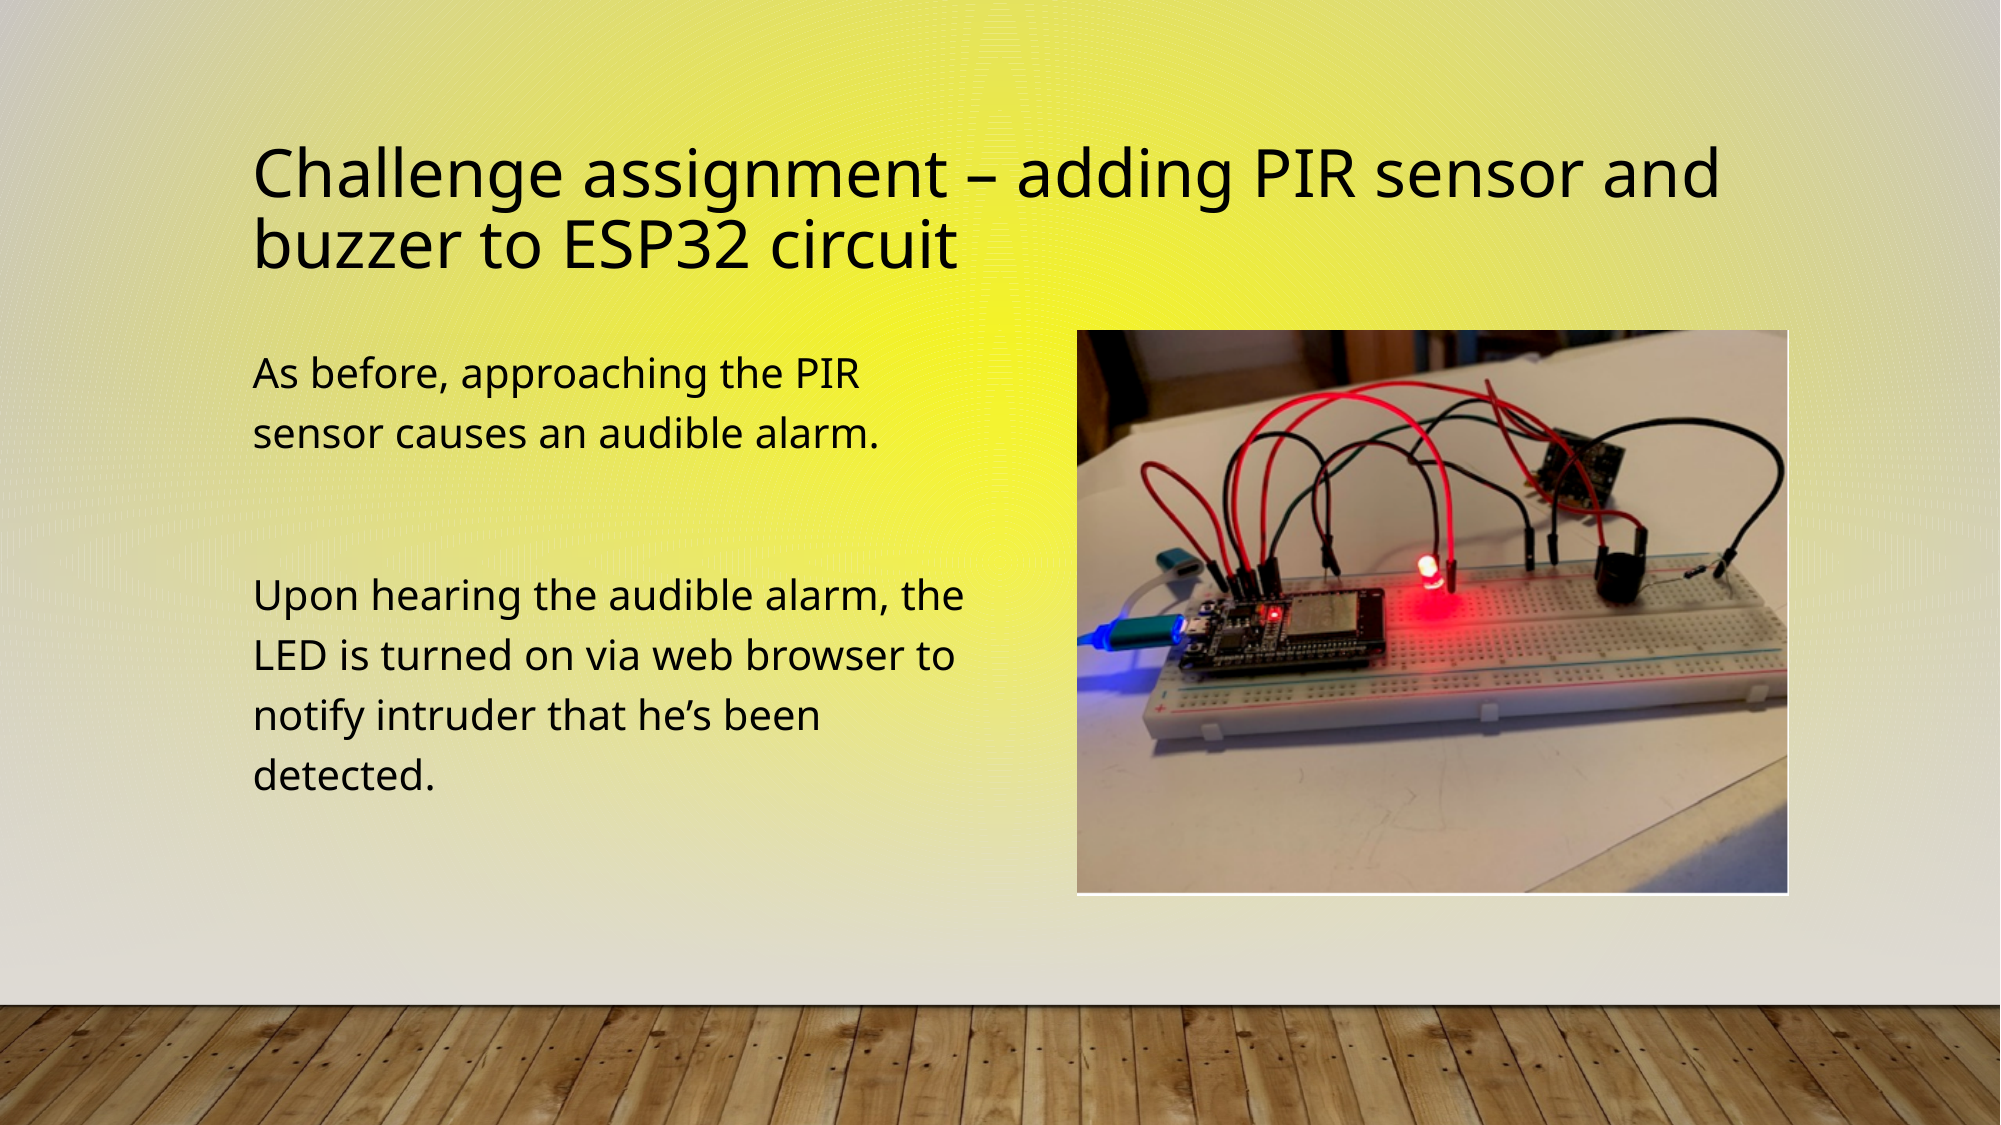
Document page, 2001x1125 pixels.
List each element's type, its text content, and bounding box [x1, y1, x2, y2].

list As before, approaching the PIR sensor causes an audible alarm. Upon hearing the audible alarm, the LED is turned on via web browser to notify intruder that he’s been detected. [237, 329, 1000, 896]
title Challenge assignment – adding PIR sensor and buzzer to ESP32 circuit [237, 132, 1814, 306]
picture [0, 1005, 2000, 1125]
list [1077, 330, 1789, 896]
